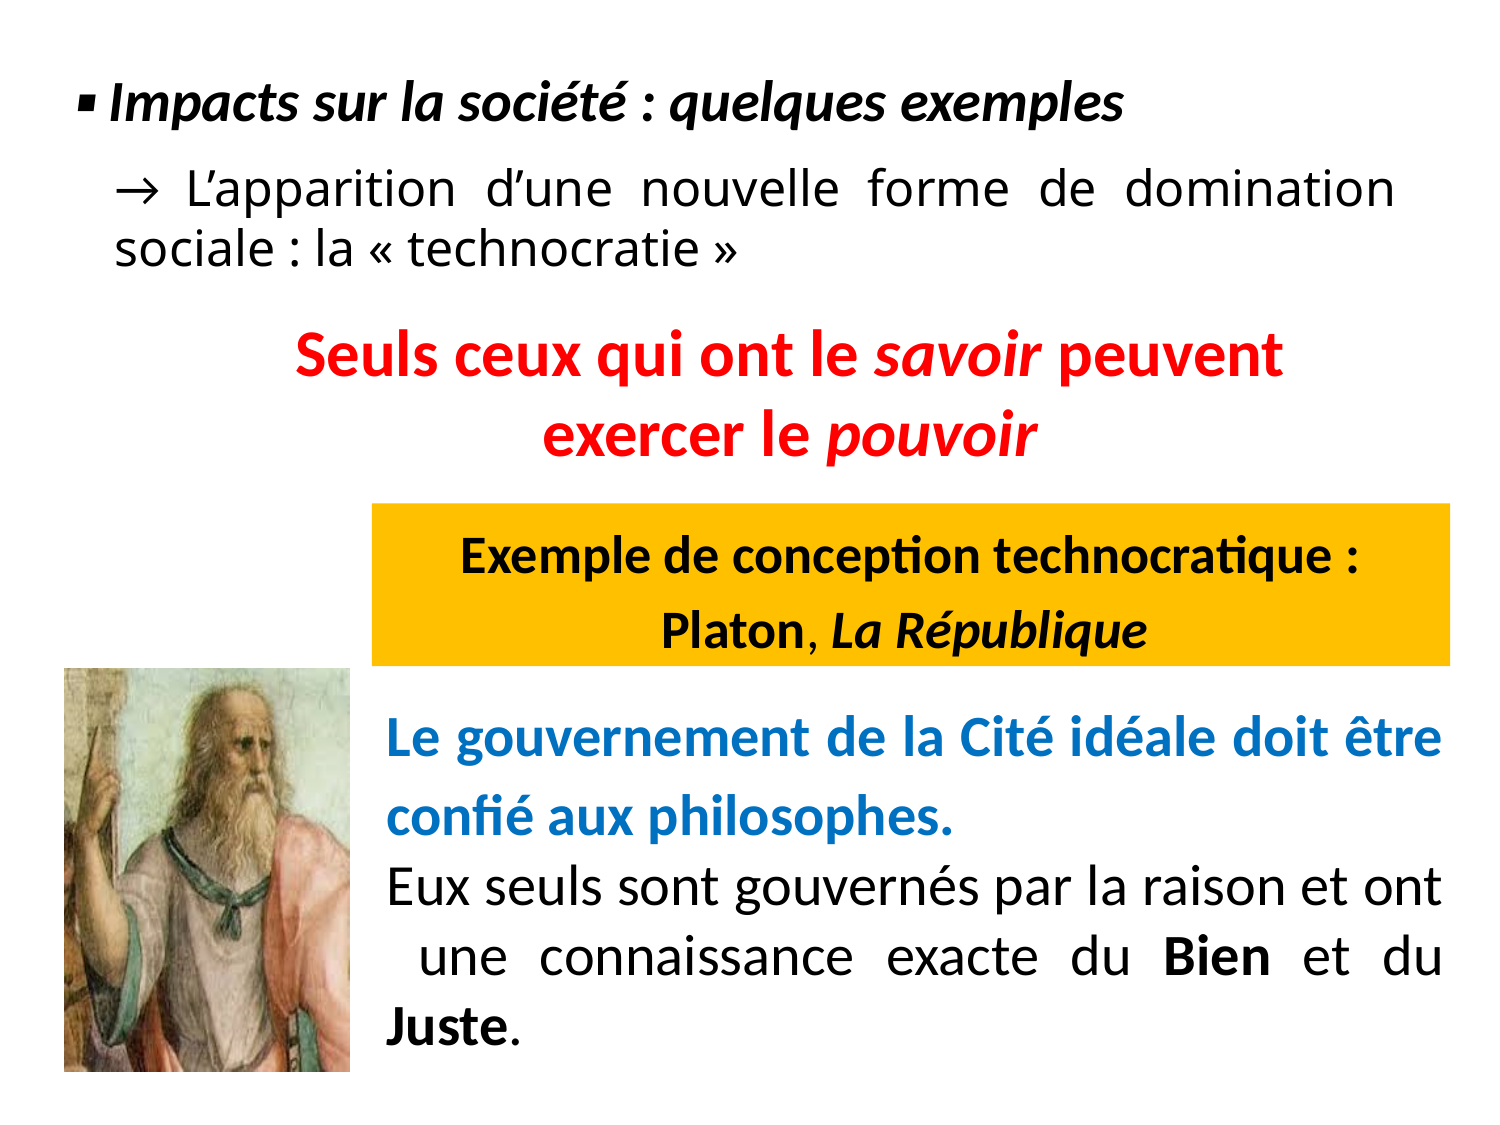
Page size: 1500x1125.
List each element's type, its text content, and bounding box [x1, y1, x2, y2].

text_box Seuls ceux qui ont le savoir peuvent exercer le pouvoir [194, 302, 1386, 478]
text_box Le gouvernement de la Cité idéale doit être confié aux philosophes. Eux seuls sont gouvernés par la raison et ont une connaissance exacte du Bien et du Juste. [371, 680, 1459, 1065]
picture [64, 668, 350, 1073]
text_box Exemple de conception technocratique : Platon, La République [371, 503, 1451, 667]
text_box → L’apparition d’une nouvelle forme de domination sociale : la « technocratie » [100, 148, 1412, 284]
text_box ▪ Impacts sur la société : quelques exemples [60, 55, 1246, 141]
